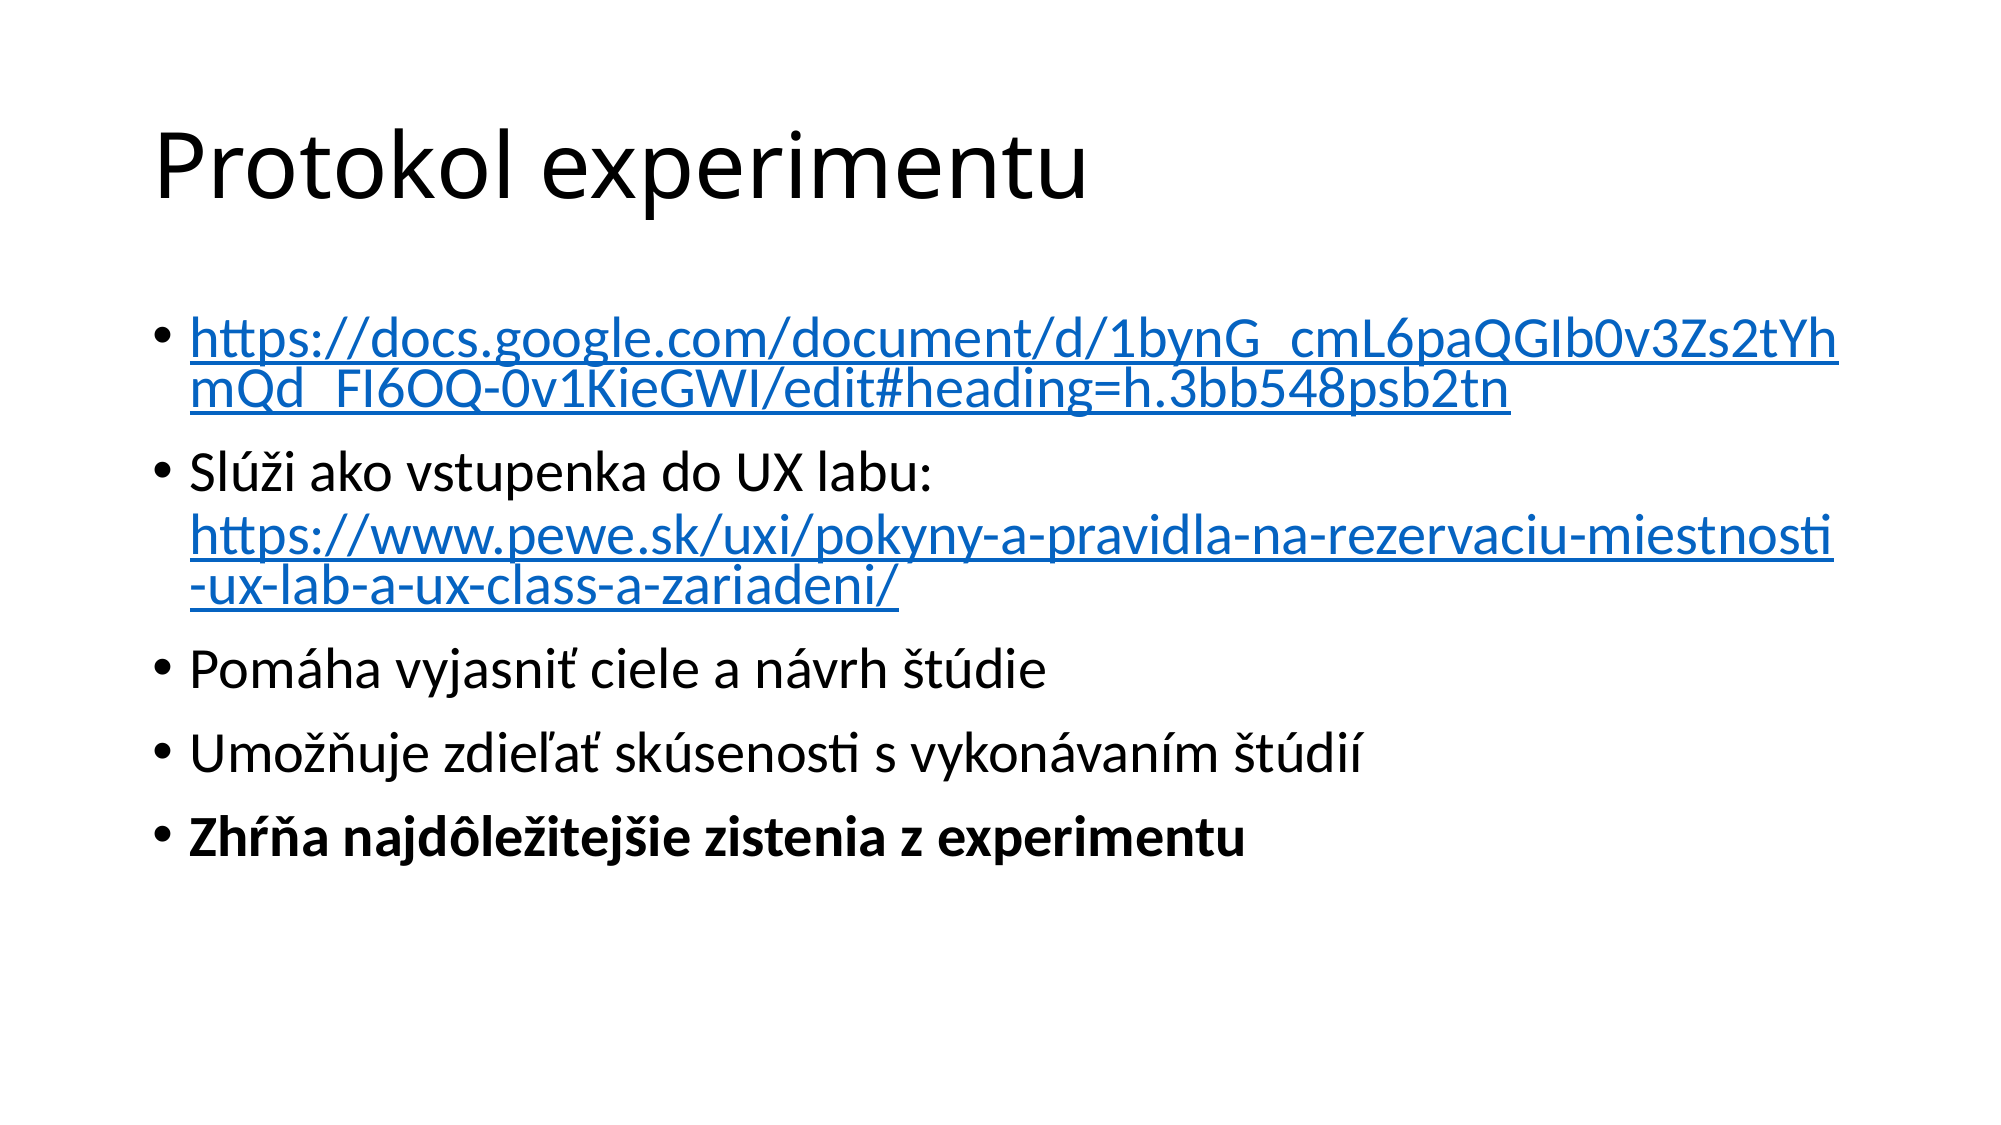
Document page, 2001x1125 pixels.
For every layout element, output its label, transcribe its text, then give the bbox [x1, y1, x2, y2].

title Protokol experimentu [137, 59, 1863, 278]
list https://docs.google.com/document/d/1bynG_cmL6paQGIb0v3Zs2tYhmQd_FI6OQ-0v1KieGWI/edit#heading=h.3bb548psb2tn Slúži ako vstupenka do UX labu: https://www.pewe.sk/uxi/pokyny-a-pravidla-na-rezervaciu-miestnosti-ux-lab-a-ux-class-a-zariadeni/ Pomáha vyjasniť ciele a návrh štúdie Umožňuje zdieľať skúsenosti s vykonávaním štúdií Zhŕňa najdôležitejšie zistenia z experimentu [137, 299, 1863, 1014]
